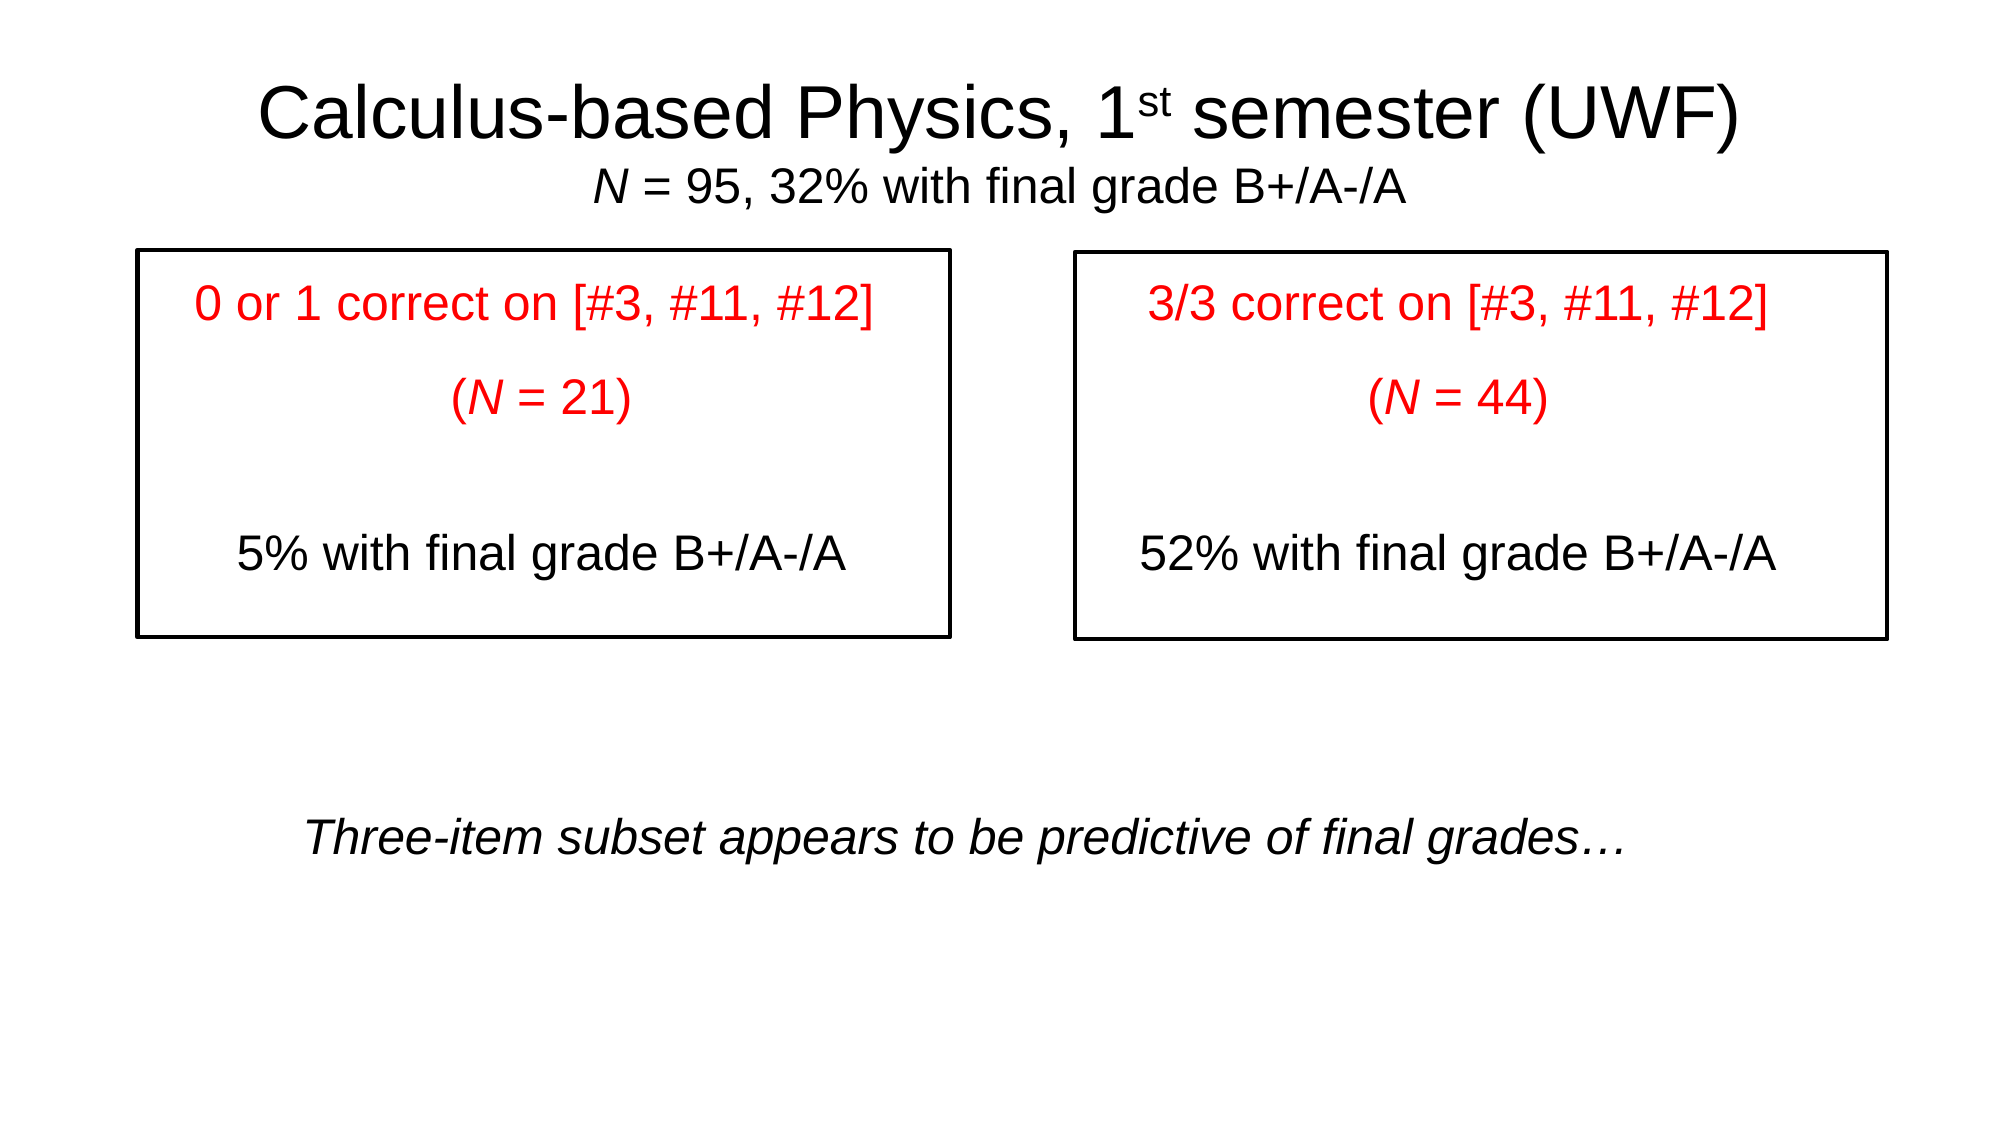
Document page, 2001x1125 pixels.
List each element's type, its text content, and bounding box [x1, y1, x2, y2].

text_box [135, 248, 952, 639]
text_box Three-item subset appears to be predictive of final grades… [287, 797, 1675, 873]
list 0 or 1 correct on [#3, #11, #12] (N = 21) 5% with final grade B+/A-/A [99, 262, 984, 1006]
text_box [1073, 250, 1889, 641]
list 3/3 correct on [#3, #11, #12] (N = 44) 52% with final grade B+/A-/A [1016, 262, 1901, 1006]
title Calculus-based Physics, 1st semester (UWF) N = 95, 32% with final grade B+/A-/A [99, 44, 1901, 233]
